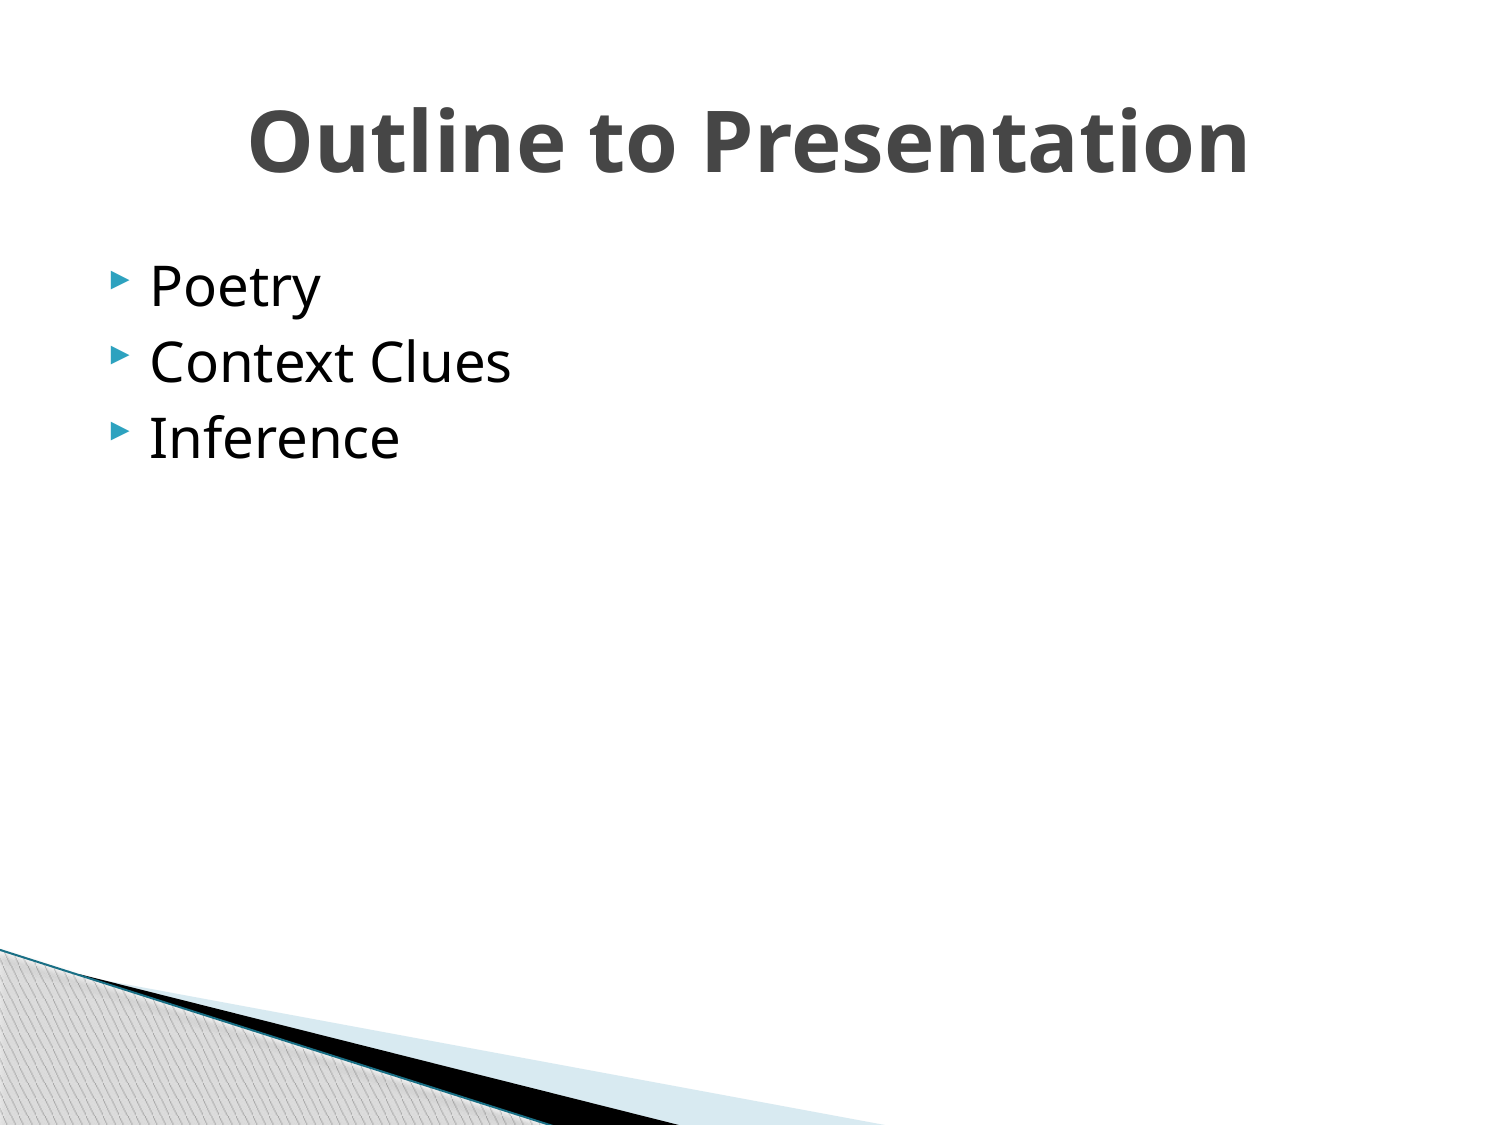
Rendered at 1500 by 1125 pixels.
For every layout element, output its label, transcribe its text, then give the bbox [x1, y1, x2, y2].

list Poetry Context Clues Inference [75, 243, 1425, 986]
title Outline to Presentation [75, 45, 1425, 233]
